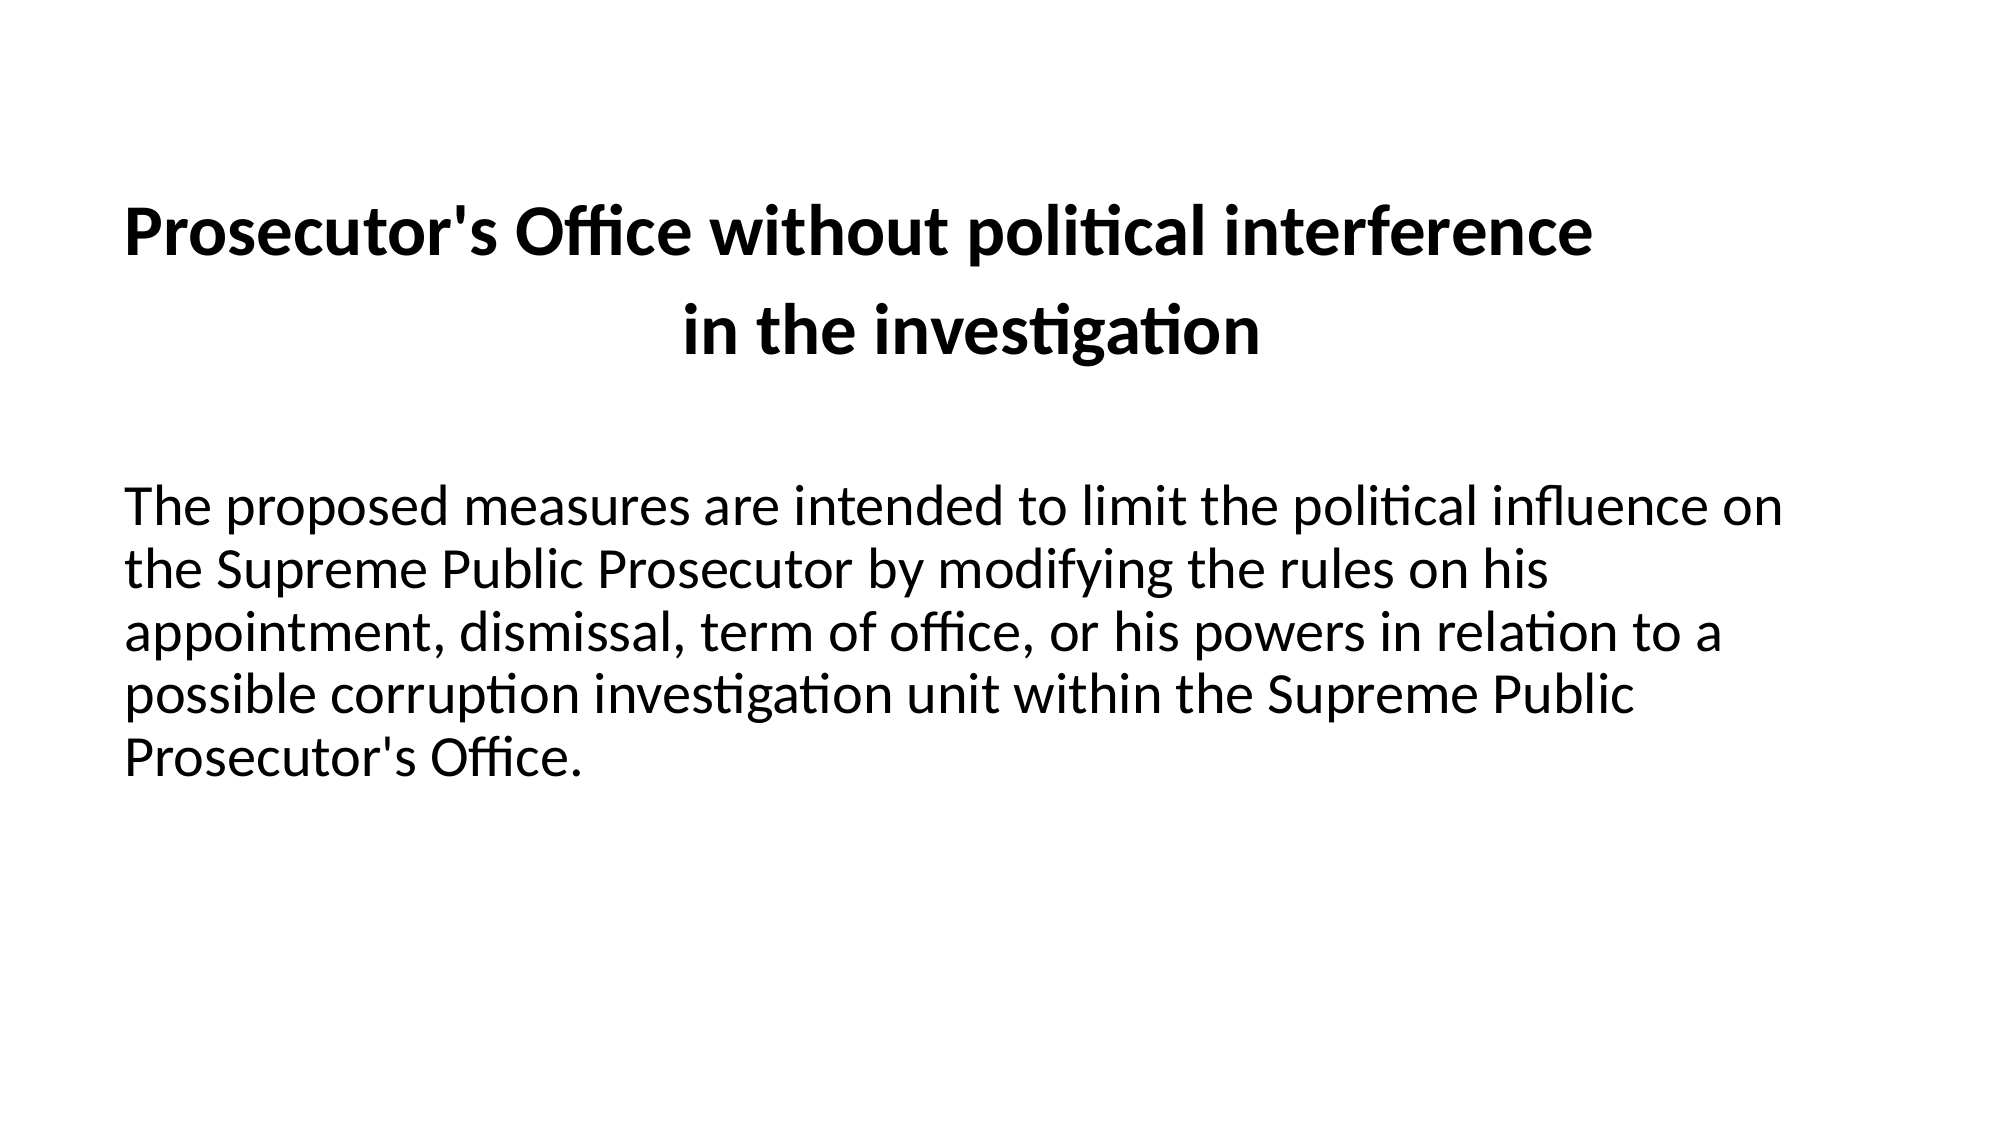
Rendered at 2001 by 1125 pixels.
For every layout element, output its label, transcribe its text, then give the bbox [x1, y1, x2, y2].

list Prosecutor's Office without political interference in the investigation The proposed measures are intended to limit the political influence on the Supreme Public Prosecutor by modifying the rules on his appointment, dismissal, term of office, or his powers in relation to a possible corruption investigation unit within the Supreme Public Prosecutor's Office. [109, 94, 1835, 926]
